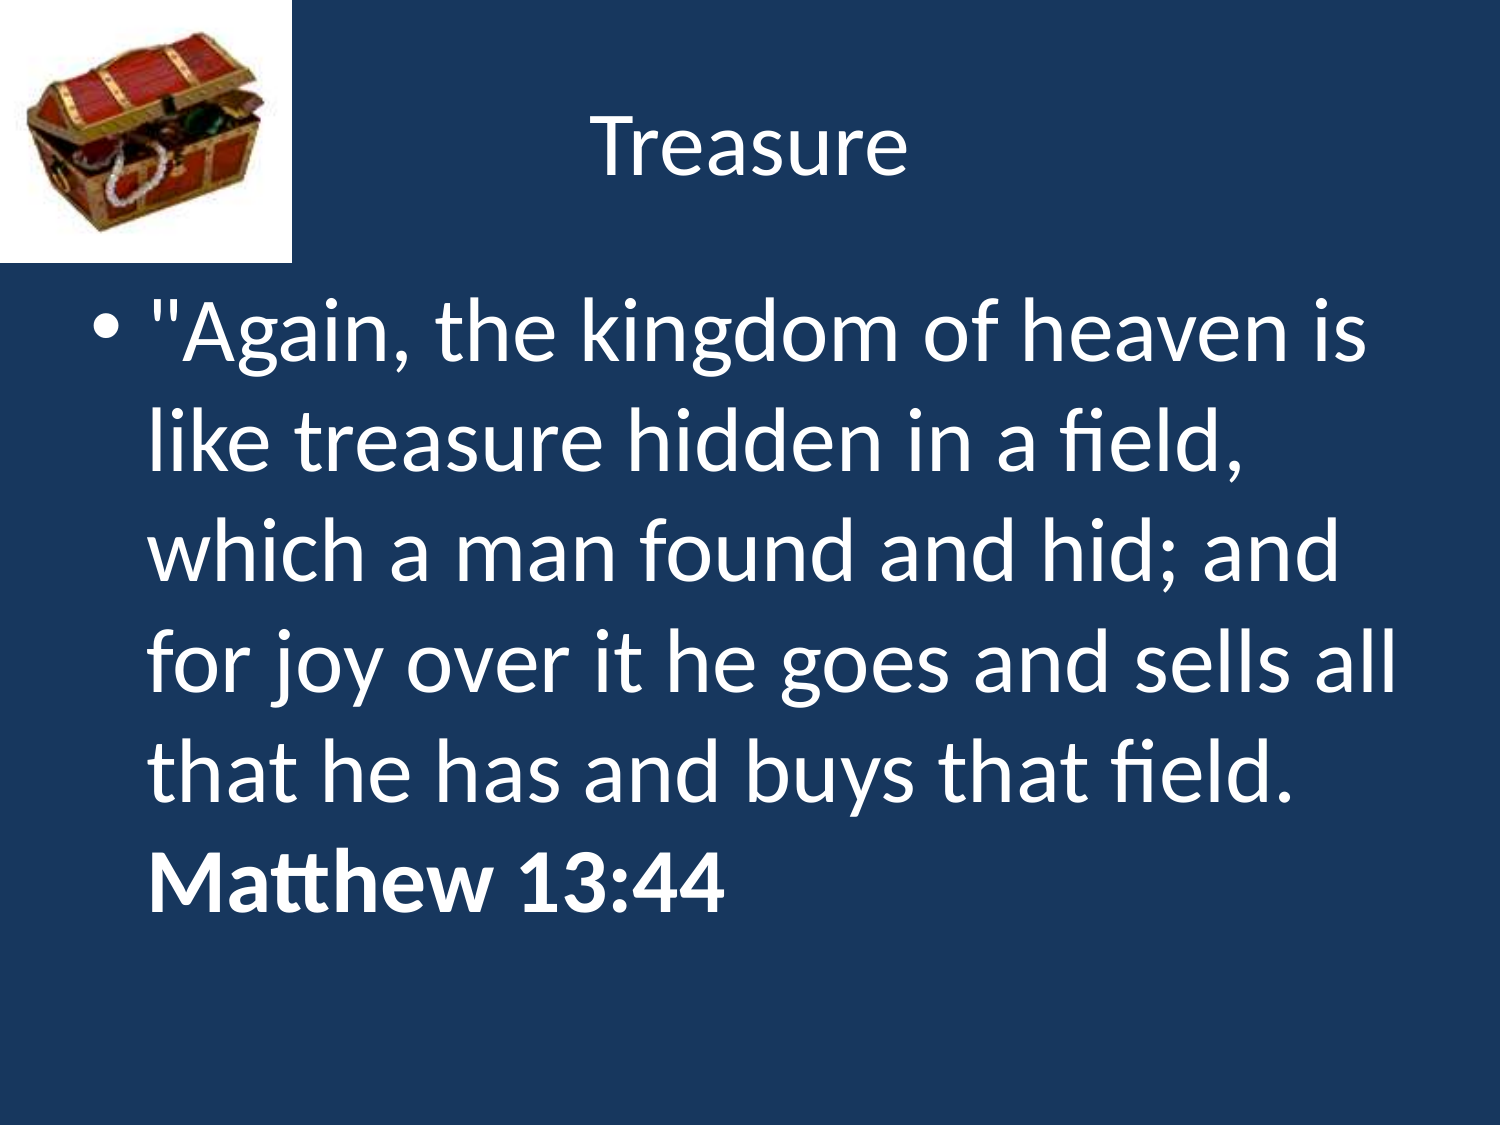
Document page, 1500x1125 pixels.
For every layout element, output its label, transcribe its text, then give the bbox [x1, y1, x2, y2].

list "Again, the kingdom of heaven is like treasure hidden in a field, which a man found and hid; and for joy over it he goes and sells all that he has and buys that field. Matthew 13:44 [75, 262, 1425, 1005]
picture [0, 0, 292, 263]
title Treasure [296, 45, 1425, 233]
